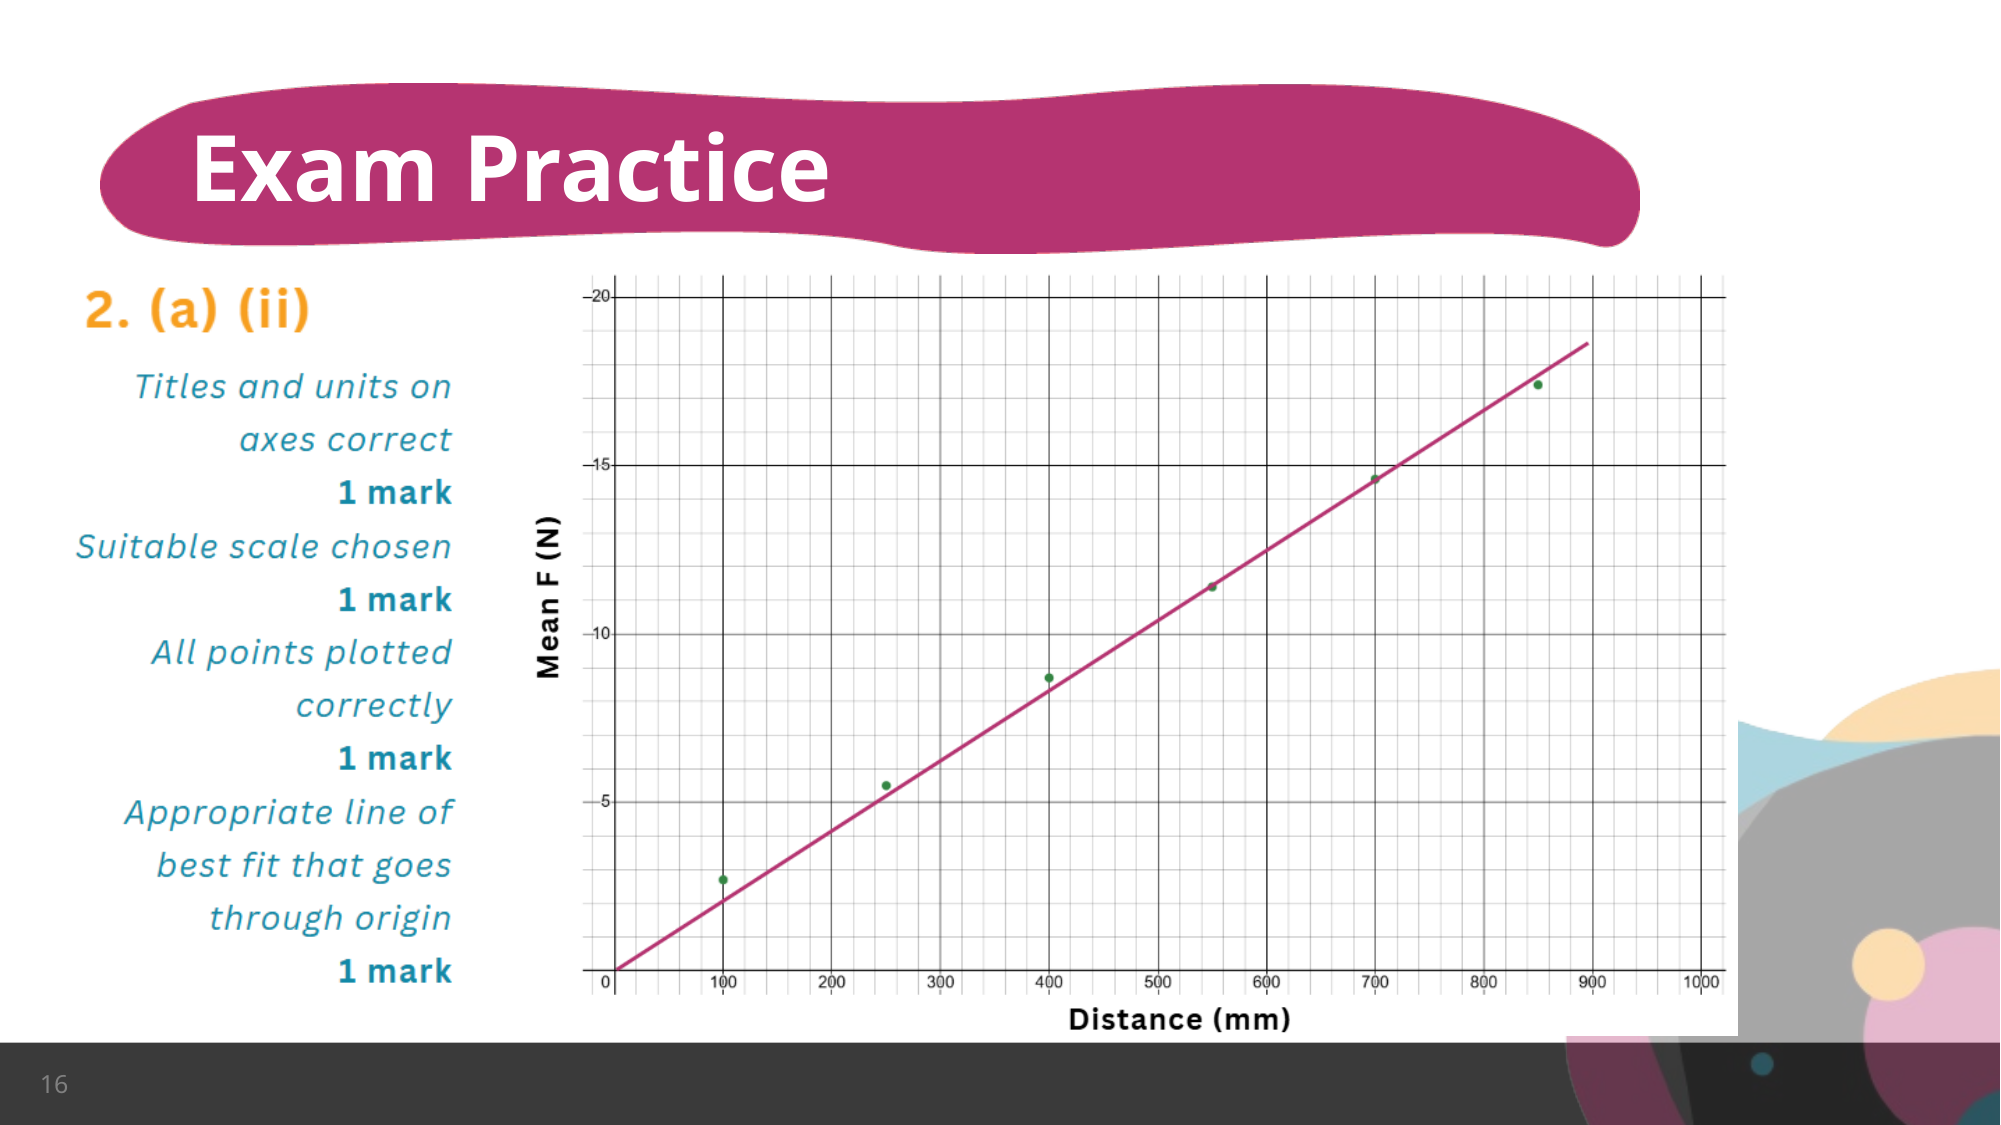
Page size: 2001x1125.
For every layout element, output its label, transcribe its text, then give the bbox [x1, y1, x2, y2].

picture [70, 358, 463, 994]
title Exam Practice [174, 100, 1603, 242]
picture [73, 280, 320, 339]
picture [100, 83, 1640, 254]
picture [516, 261, 1738, 1036]
slide_number 16 [24, 1055, 475, 1116]
